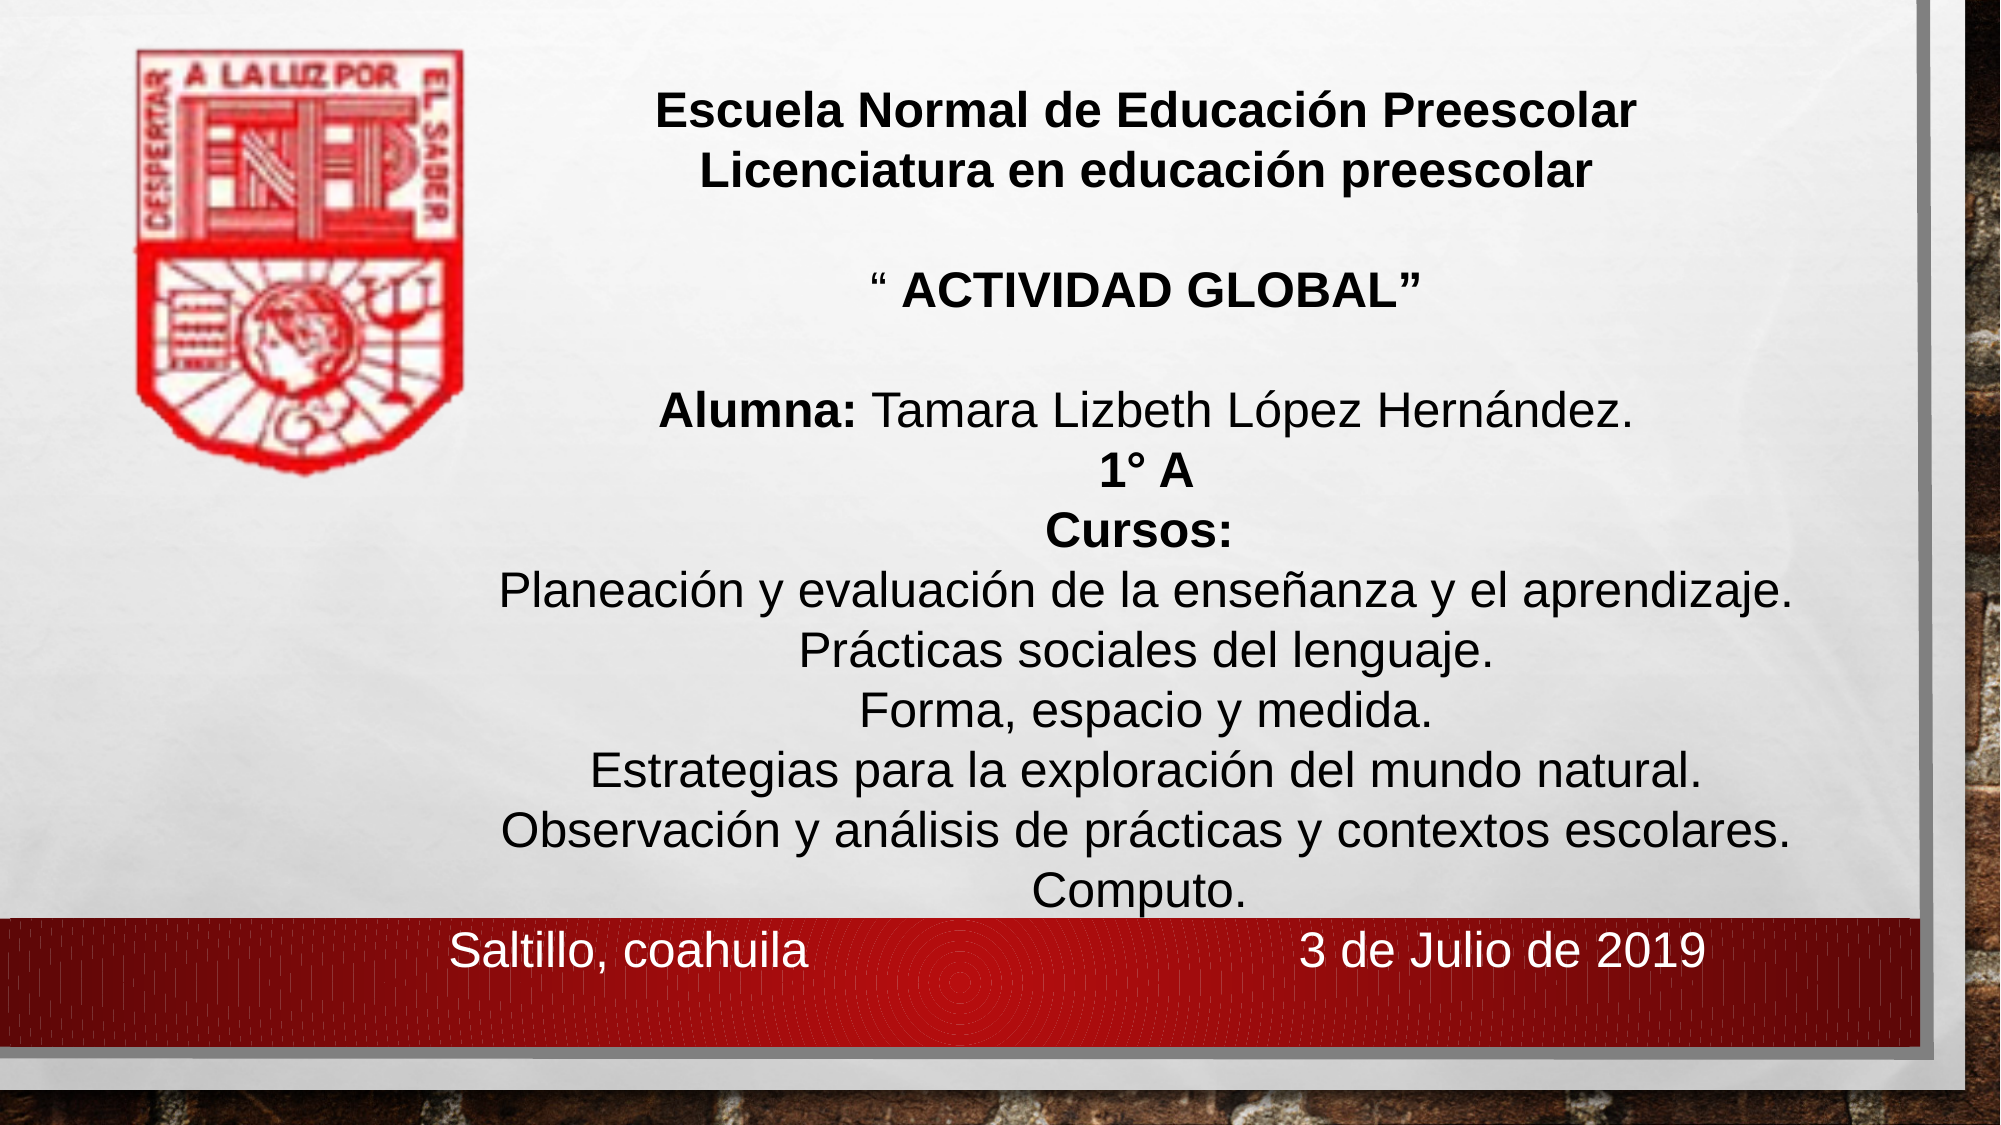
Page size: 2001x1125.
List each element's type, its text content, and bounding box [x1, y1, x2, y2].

picture [110, 26, 493, 496]
picture [0, 0, 2000, 1125]
text_box Escuela Normal de Educación Preescolar Licenciatura en educación preescolar “ ACTIVIDAD GLOBAL” Alumna: Tamara Lizbeth López Hernández. 1° A Cursos: Planeación y evaluación de la enseñanza y el aprendizaje. Prácticas sociales del lenguaje. Forma, espacio y medida. Estrategias para la exploración del mundo natural. Observación y análisis de prácticas y contextos escolares. Computo. Saltillo, coahuila 3 de Julio de 2019 [433, 70, 1860, 1105]
